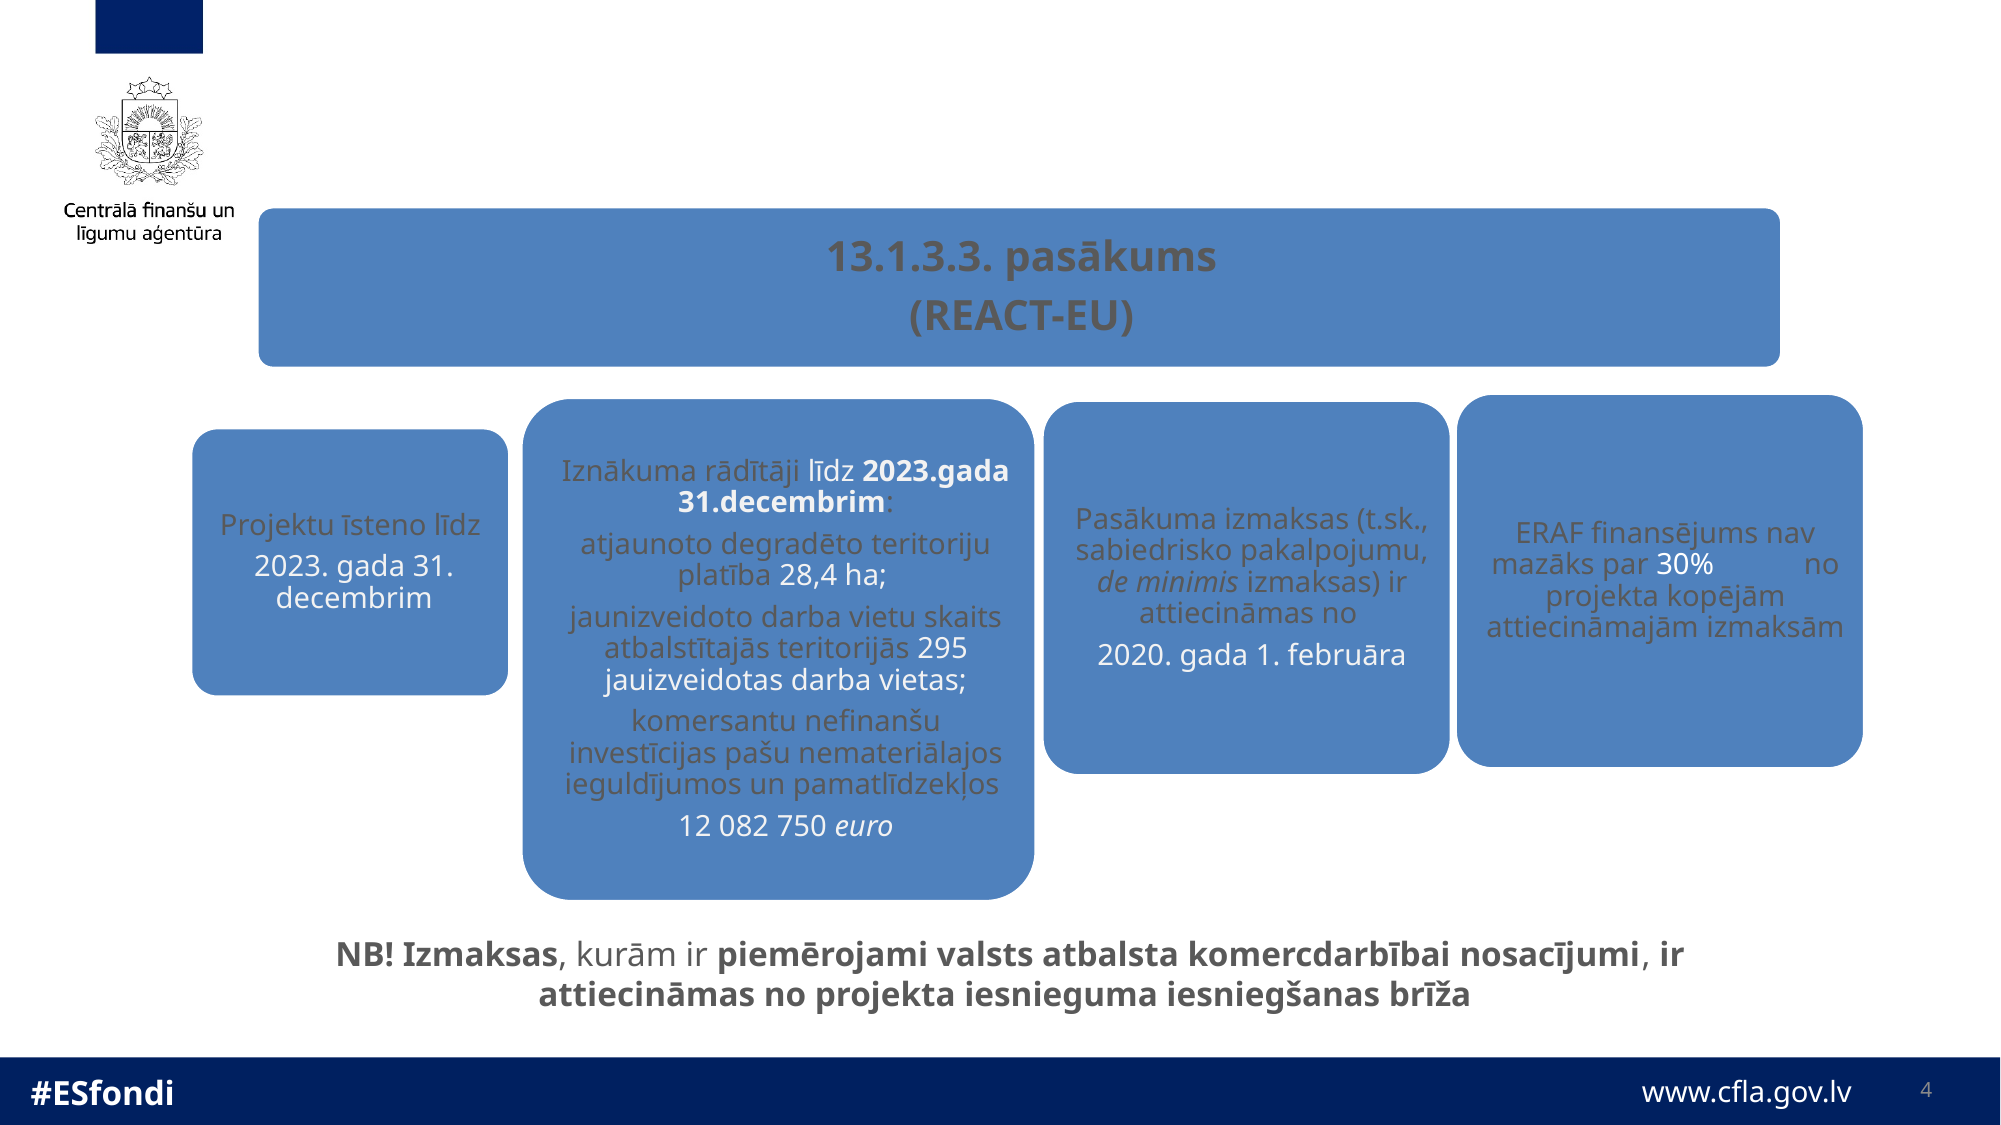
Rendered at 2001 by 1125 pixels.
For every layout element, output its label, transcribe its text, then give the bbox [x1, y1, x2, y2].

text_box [140, 206, 1904, 926]
slide_number 4 [1880, 1066, 1948, 1117]
text_box NB! Izmaksas, kurām ir piemērojami valsts atbalsta komercdarbībai nosacījumi, ir attiecināmas no projekta iesnieguma iesniegšanas brīža [259, 937, 1761, 1021]
picture [11, 0, 287, 276]
